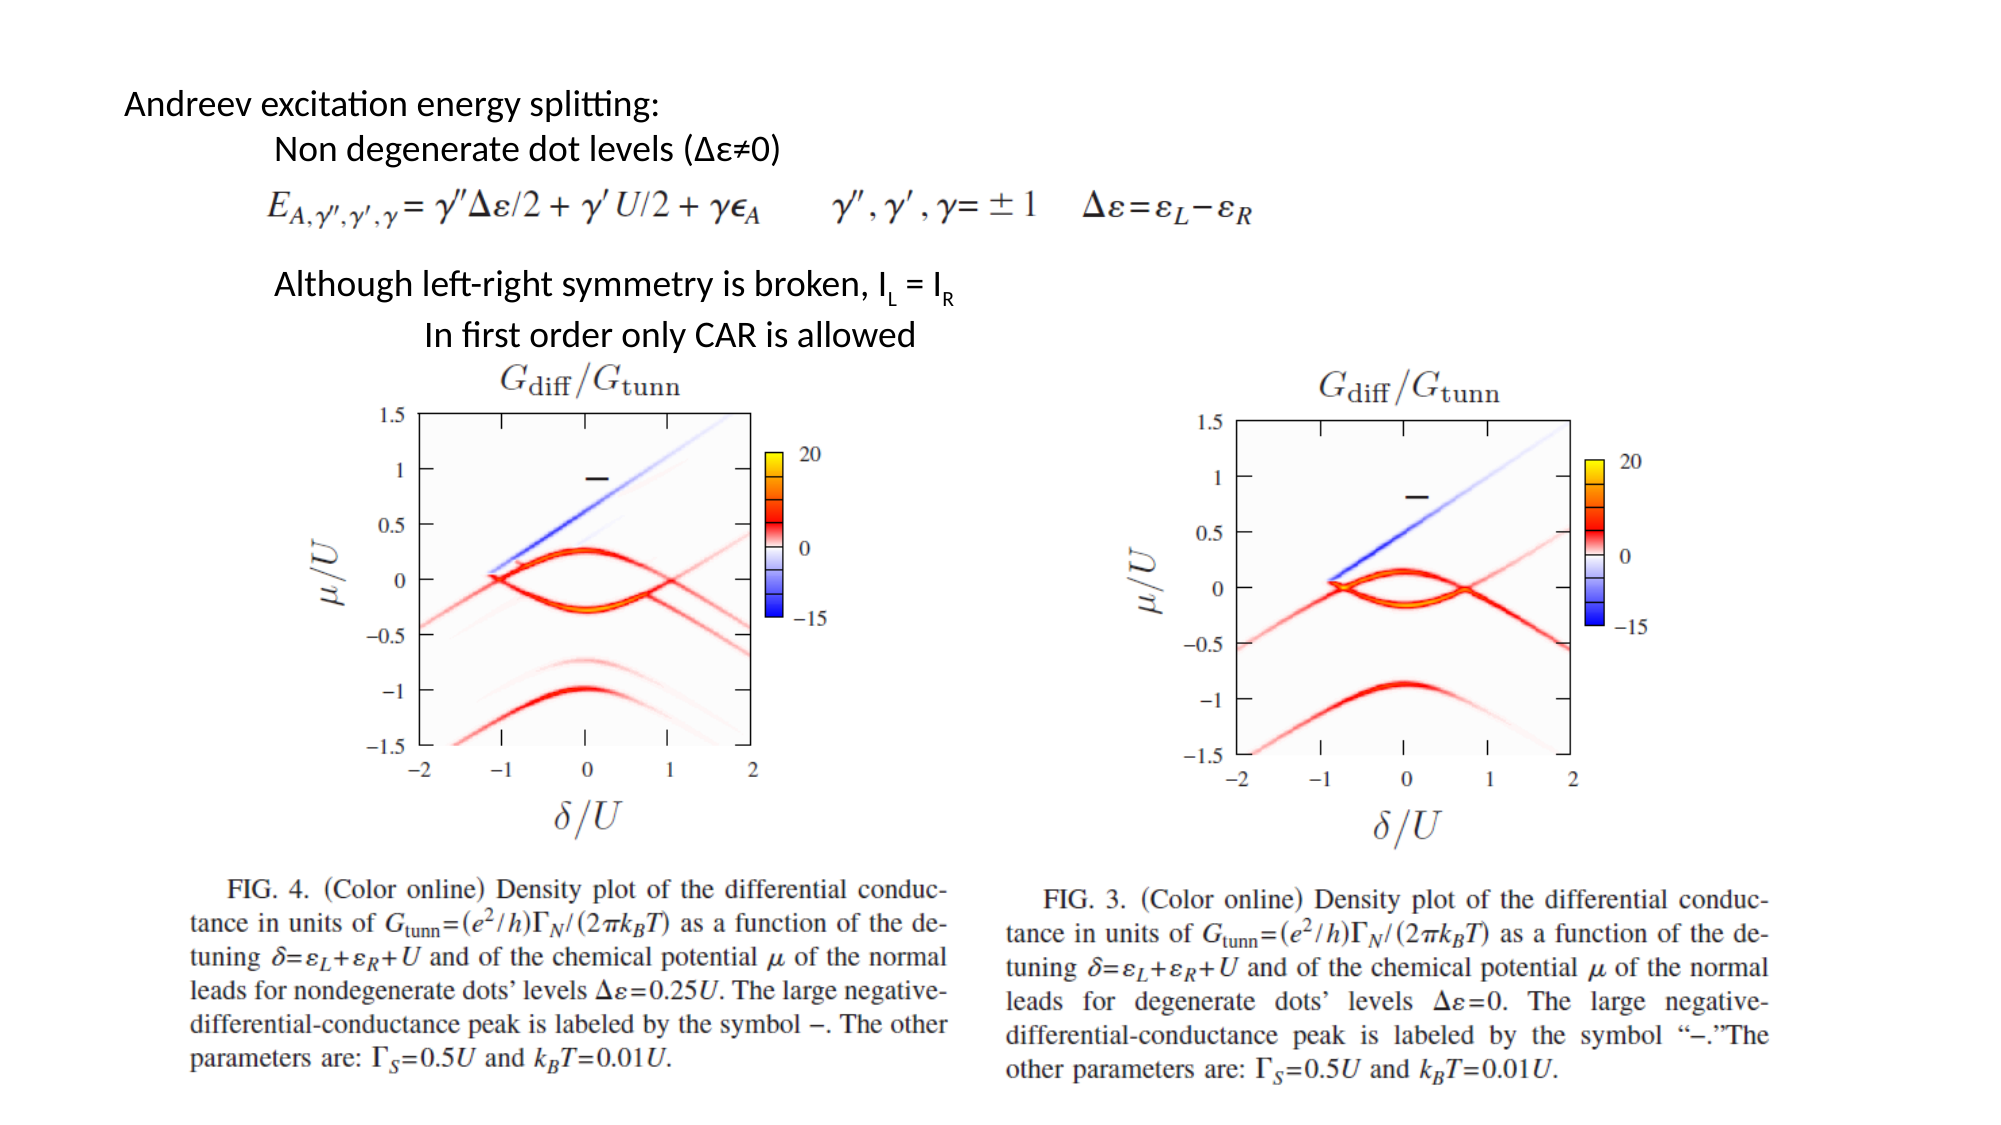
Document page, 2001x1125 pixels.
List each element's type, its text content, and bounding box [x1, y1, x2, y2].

picture [824, 183, 1038, 232]
picture [1078, 184, 1254, 233]
picture [996, 359, 1780, 1089]
picture [254, 177, 766, 235]
picture [181, 359, 956, 1079]
text_box Andreev excitation energy splitting: Non degenerate dot levels (Δε≠0) Although left-right symmetry is broken, IL = IR In first order only CAR is allowed [109, 71, 970, 363]
